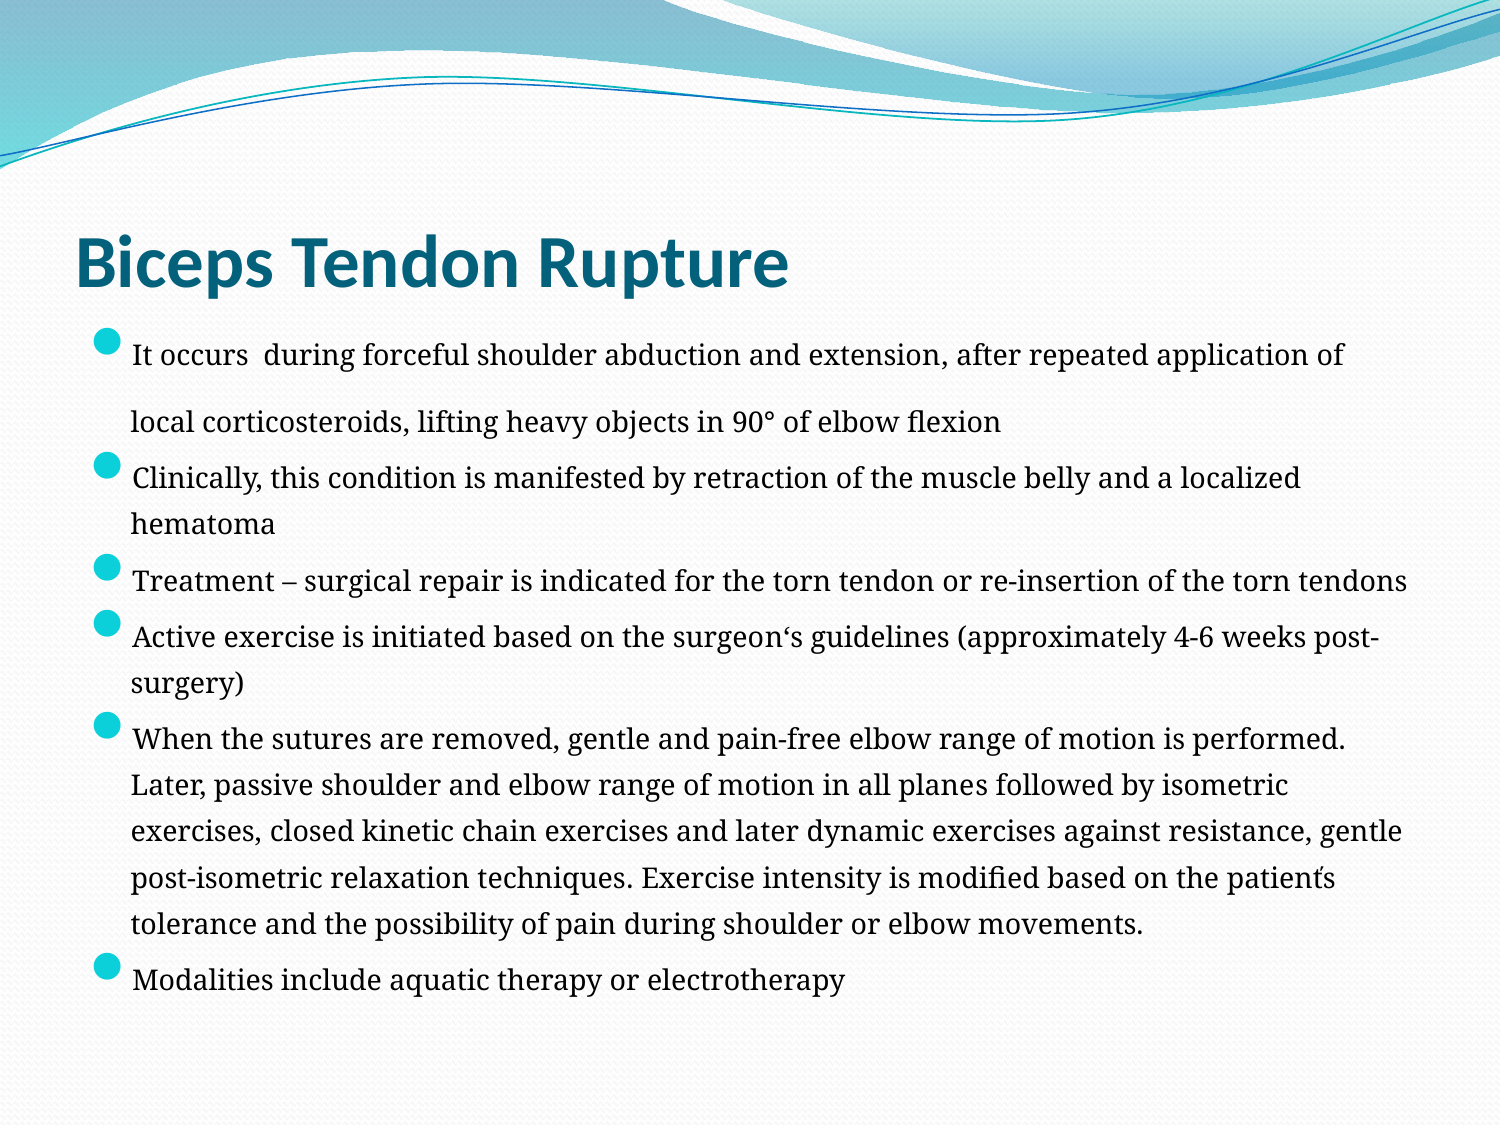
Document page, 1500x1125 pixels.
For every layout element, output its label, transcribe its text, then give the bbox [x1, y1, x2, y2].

title Biceps Tendon Rupture [75, 115, 1425, 303]
list It occurs during forceful shoulder abduction and extension, after repeated application of local corticosteroids, lifting heavy objects in 90° of elbow flexion Clinically, this condition is manifested by retraction of the muscle belly and a localized hematoma Treatment – surgical repair is indicated for the torn tendon or re-insertion of the torn tendons Active exercise is initiated based on the surgeon‘s guidelines (approximately 4-6 weeks post-surgery) When the sutures are removed, gentle and pain-free elbow range of motion is performed. Later, passive shoulder and elbow range of motion in all planes followed by isometric exercises, closed kinetic chain exercises and later dynamic exercises against resistance, gentle post-isometric relaxation techniques. Exercise intensity is modified based on the patienťs tolerance and the possibility of pain during shoulder or elbow movements. Modalities include aquatic therapy or electrotherapy [75, 317, 1425, 1038]
